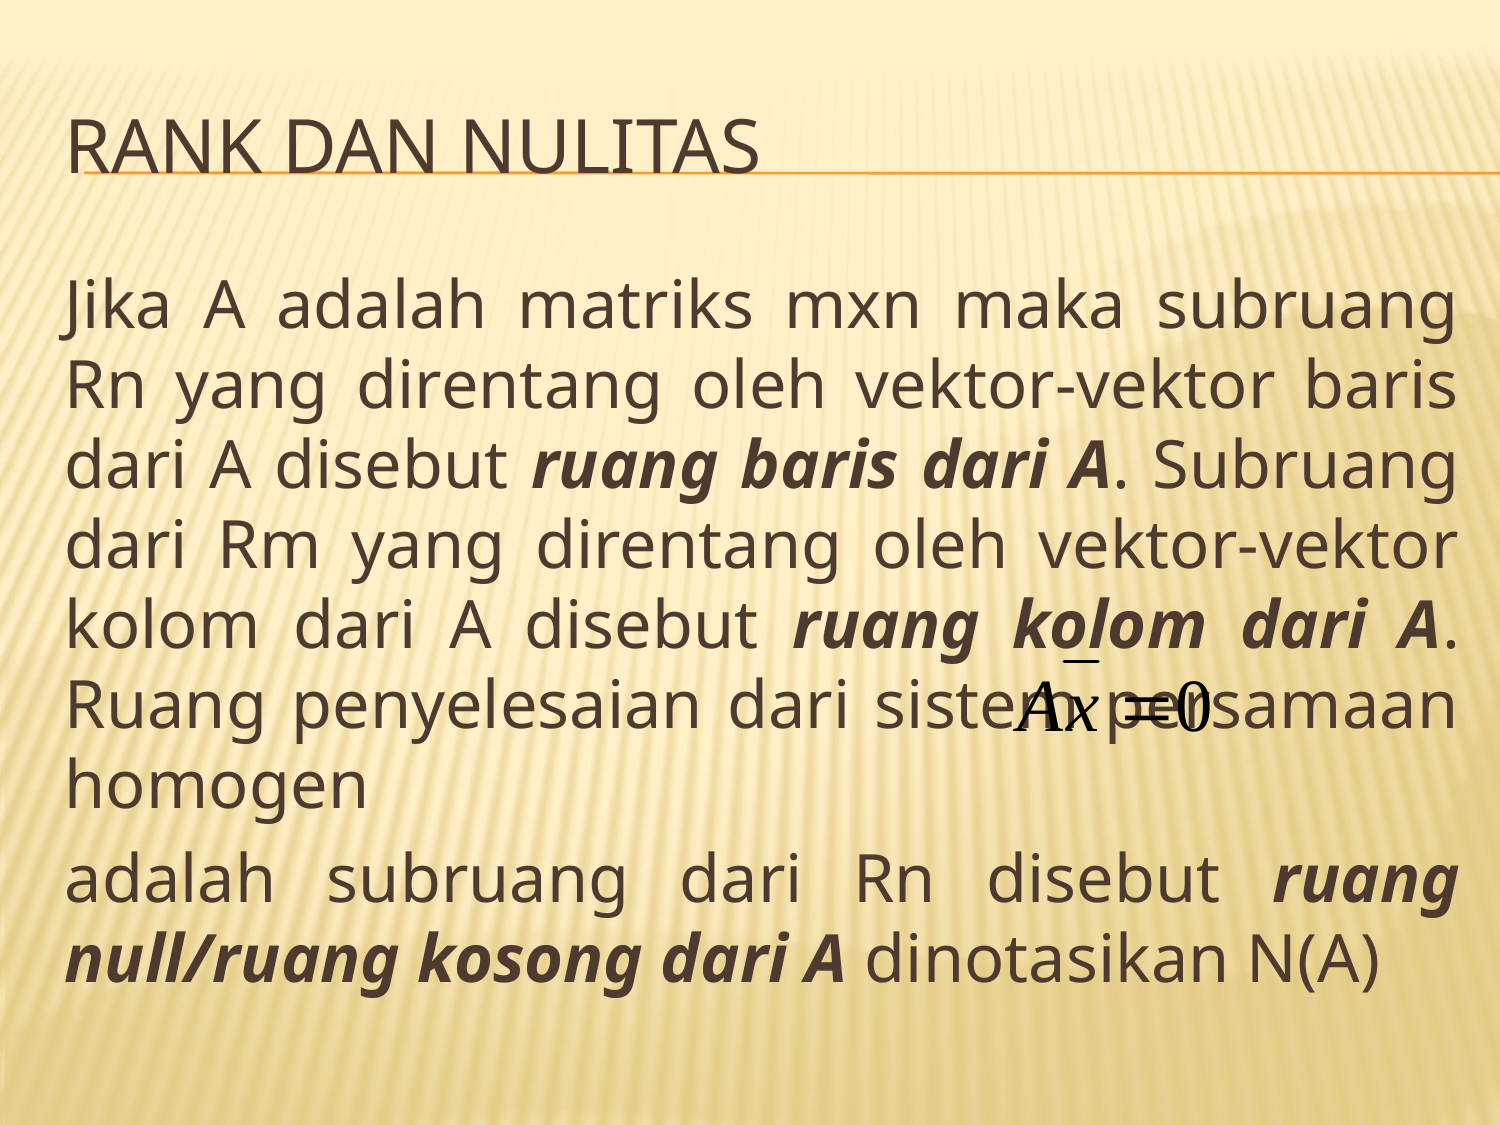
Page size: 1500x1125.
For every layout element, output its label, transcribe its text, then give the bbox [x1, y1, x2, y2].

list Jika A adalah matriks mxn maka subruang Rn yang direntang oleh vektor-vektor baris dari A disebut ruang baris dari A. Subruang dari Rm yang direntang oleh vektor-vektor kolom dari A disebut ruang kolom dari A. Ruang penyelesaian dari sistem persamaan homogen adalah subruang dari Rn disebut ruang null/ruang kosong dari A dinotasikan N(A) [50, 254, 1475, 998]
title Rank dan nulitas [50, 75, 1475, 213]
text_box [999, 643, 1226, 751]
